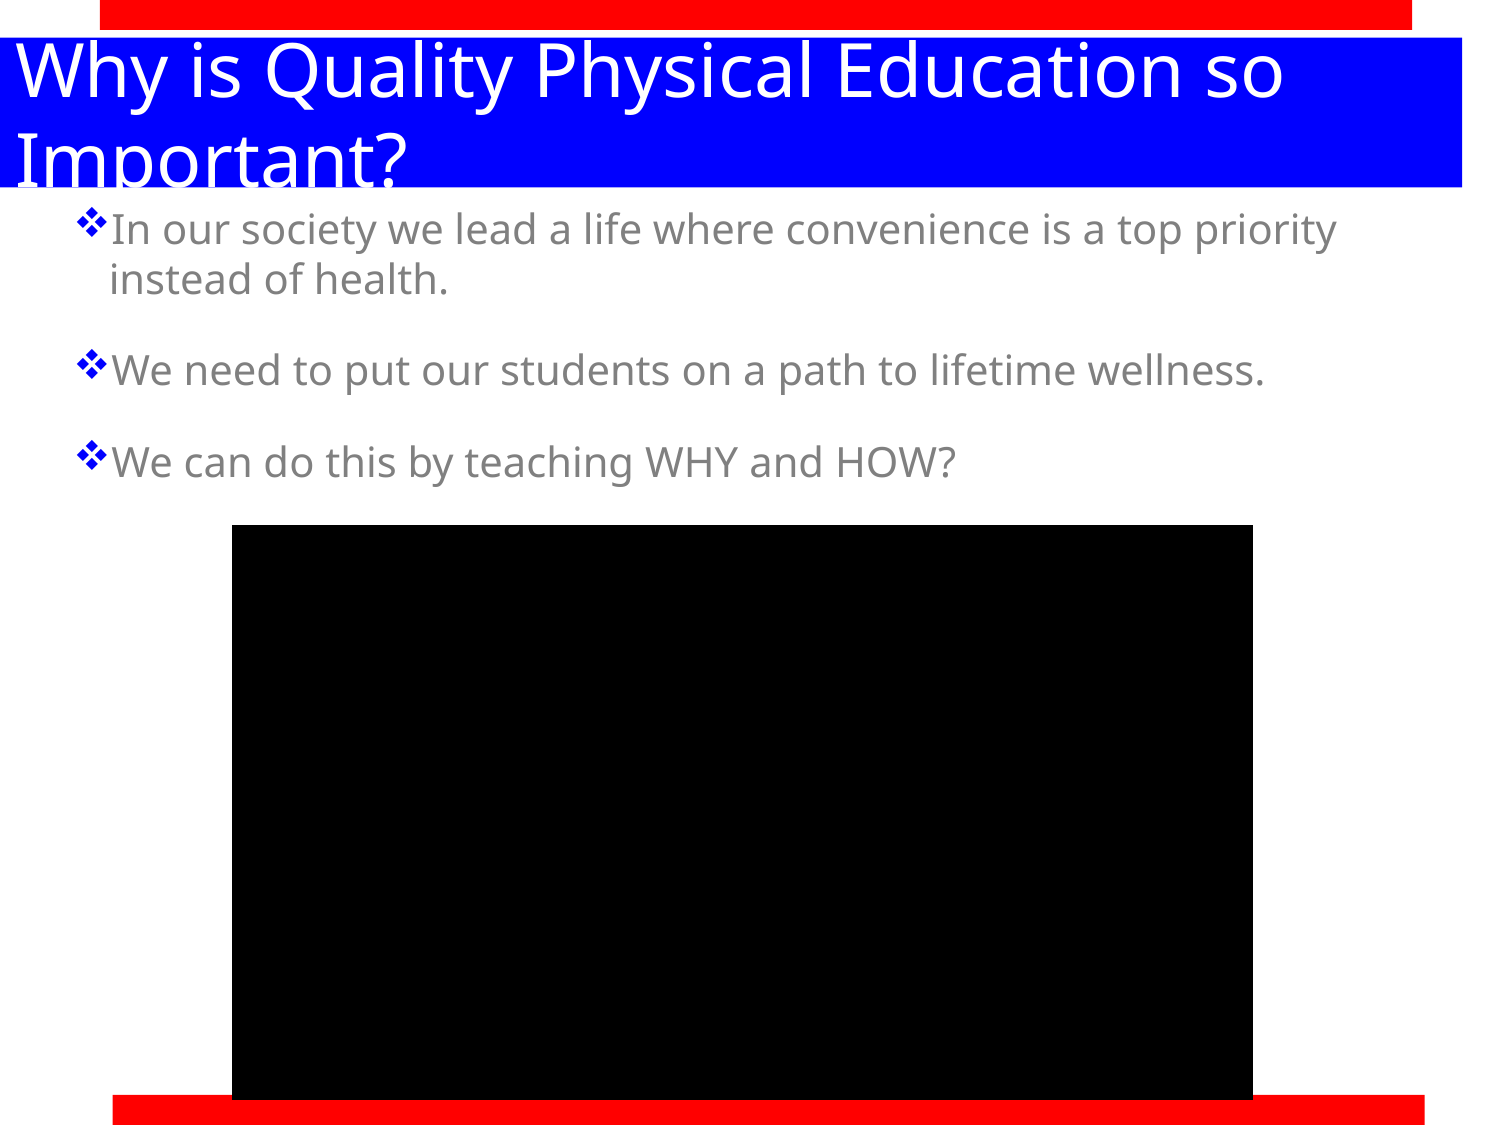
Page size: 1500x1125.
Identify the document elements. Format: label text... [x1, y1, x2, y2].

list In our society we lead a life where convenience is a top priority instead of health. We need to put our students on a path to lifetime wellness. We can do this by teaching WHY and HOW? [37, 187, 1438, 488]
title Why is Quality Physical Education so Important? [0, 37, 1463, 188]
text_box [230, 524, 1254, 1101]
